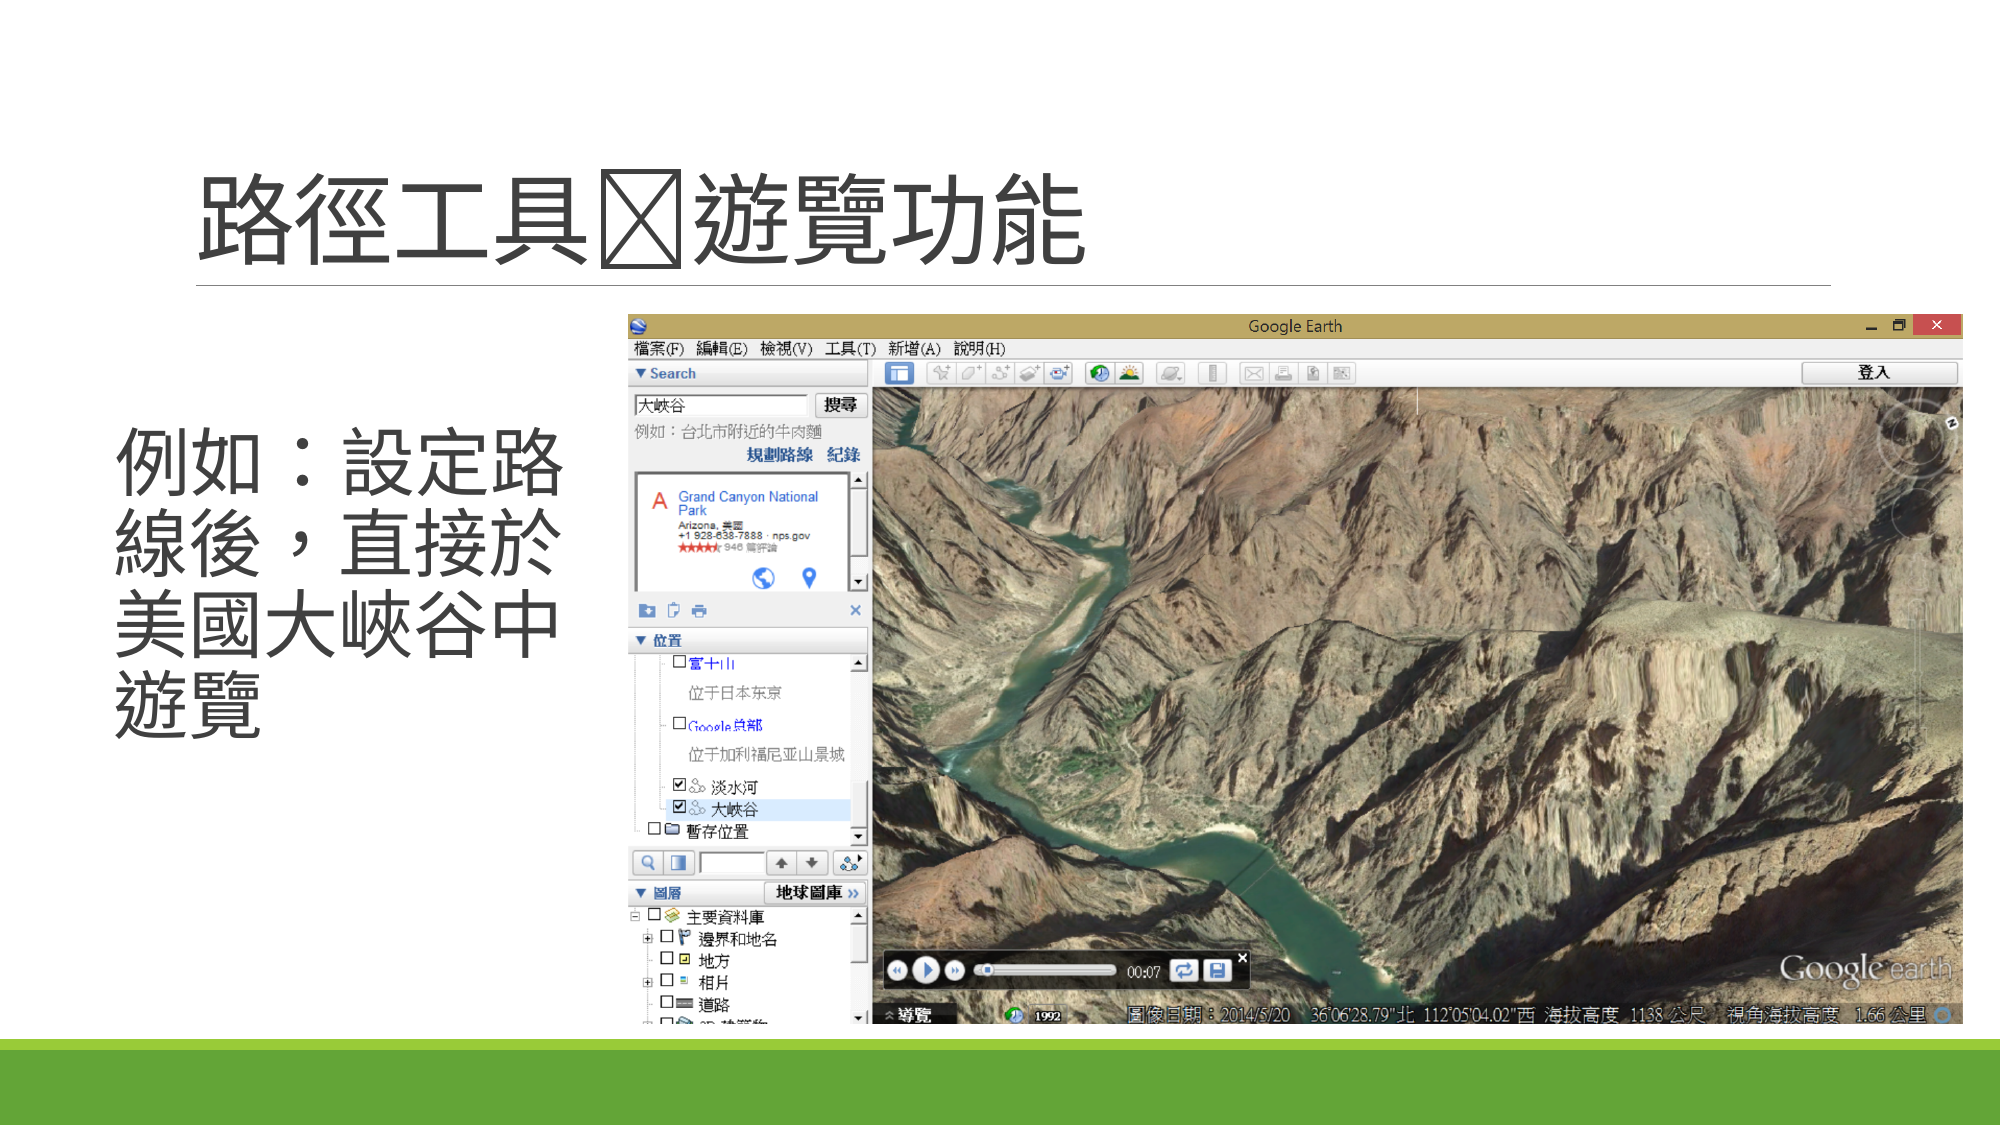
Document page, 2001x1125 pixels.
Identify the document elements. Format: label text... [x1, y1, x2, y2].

picture [628, 313, 1964, 1024]
list 例如：設定路線後，直接於美國大峽谷中遊覽 [98, 418, 614, 819]
title 路徑工具遊覽功能 [180, 47, 1830, 285]
